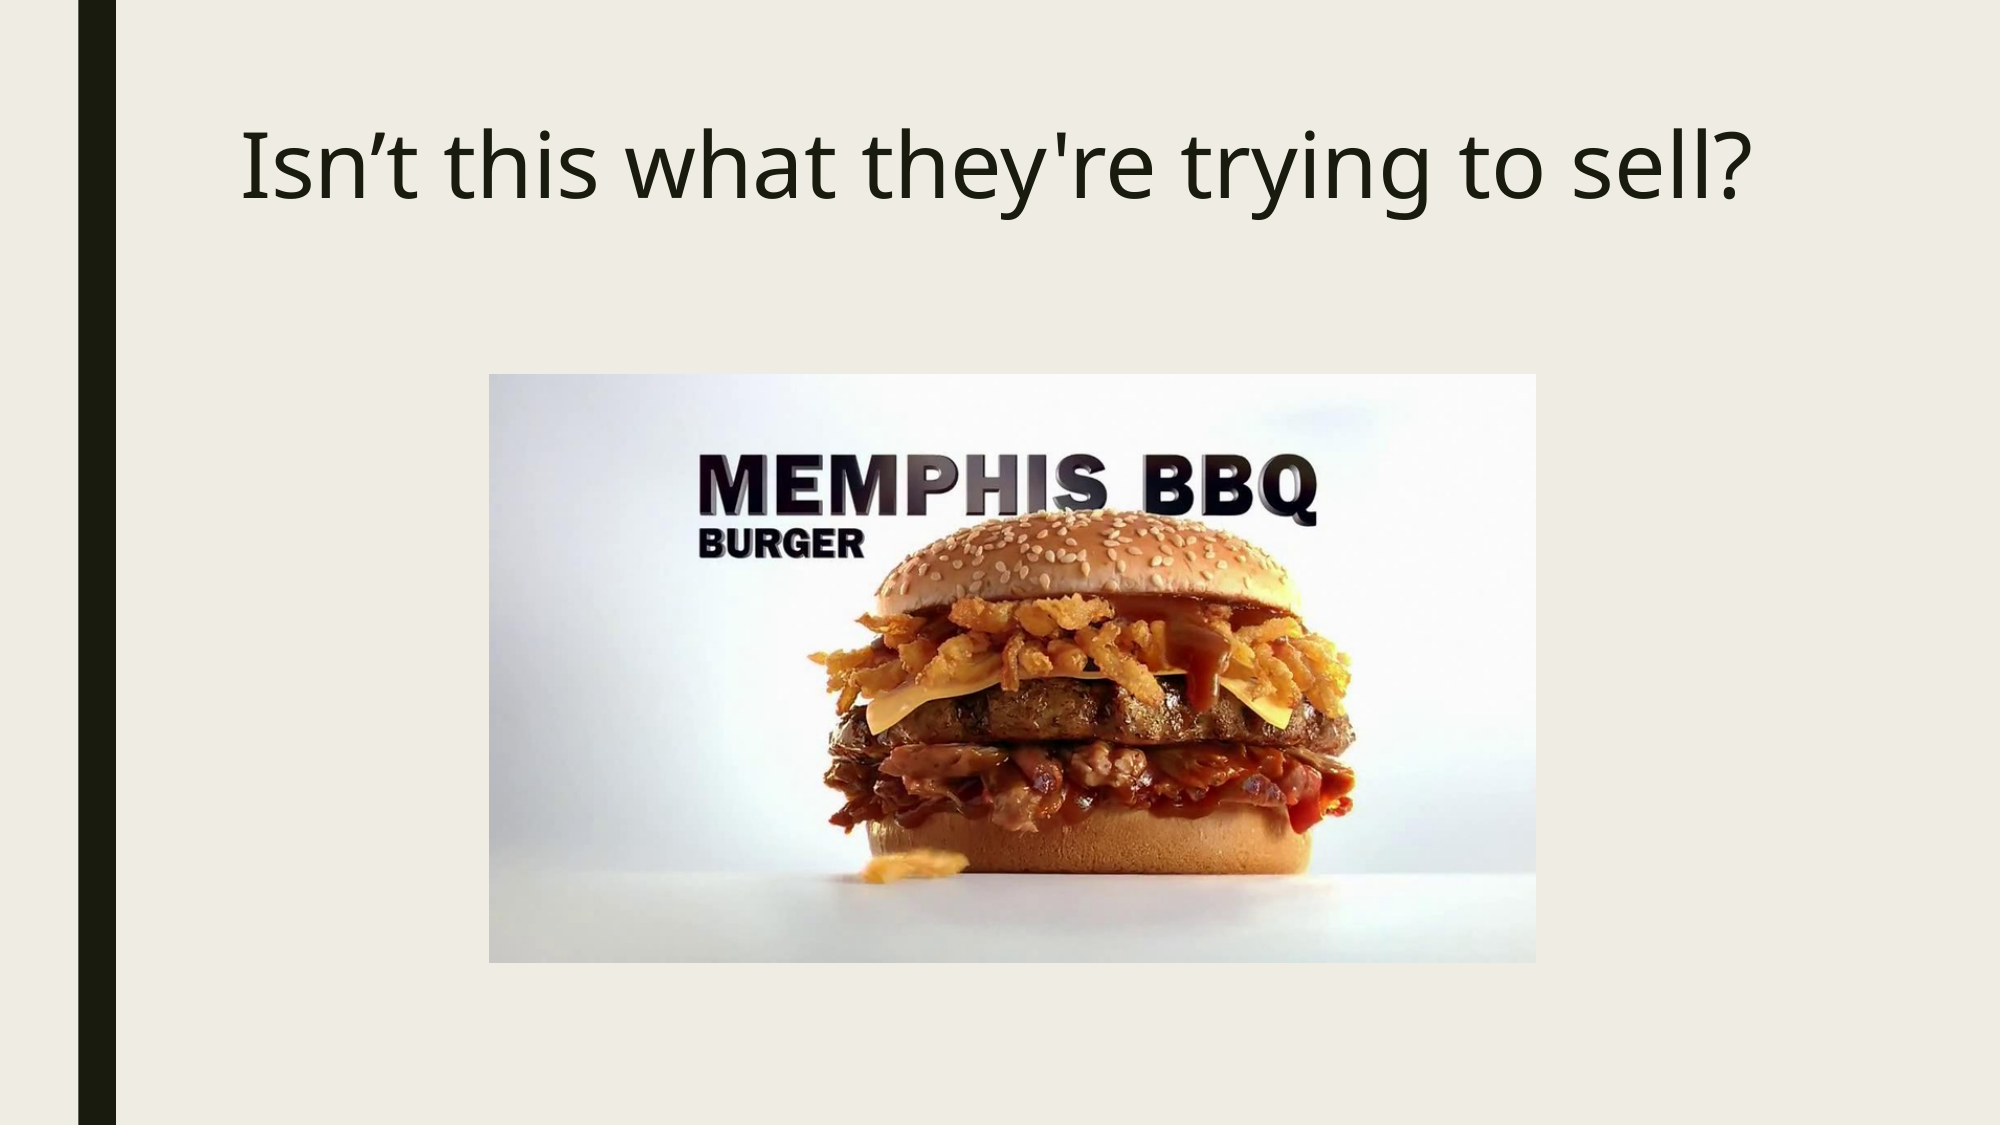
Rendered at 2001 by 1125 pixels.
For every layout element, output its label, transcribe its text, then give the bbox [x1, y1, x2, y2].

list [489, 374, 1536, 963]
title Isn’t this what they're trying to sell? [225, 112, 1800, 357]
